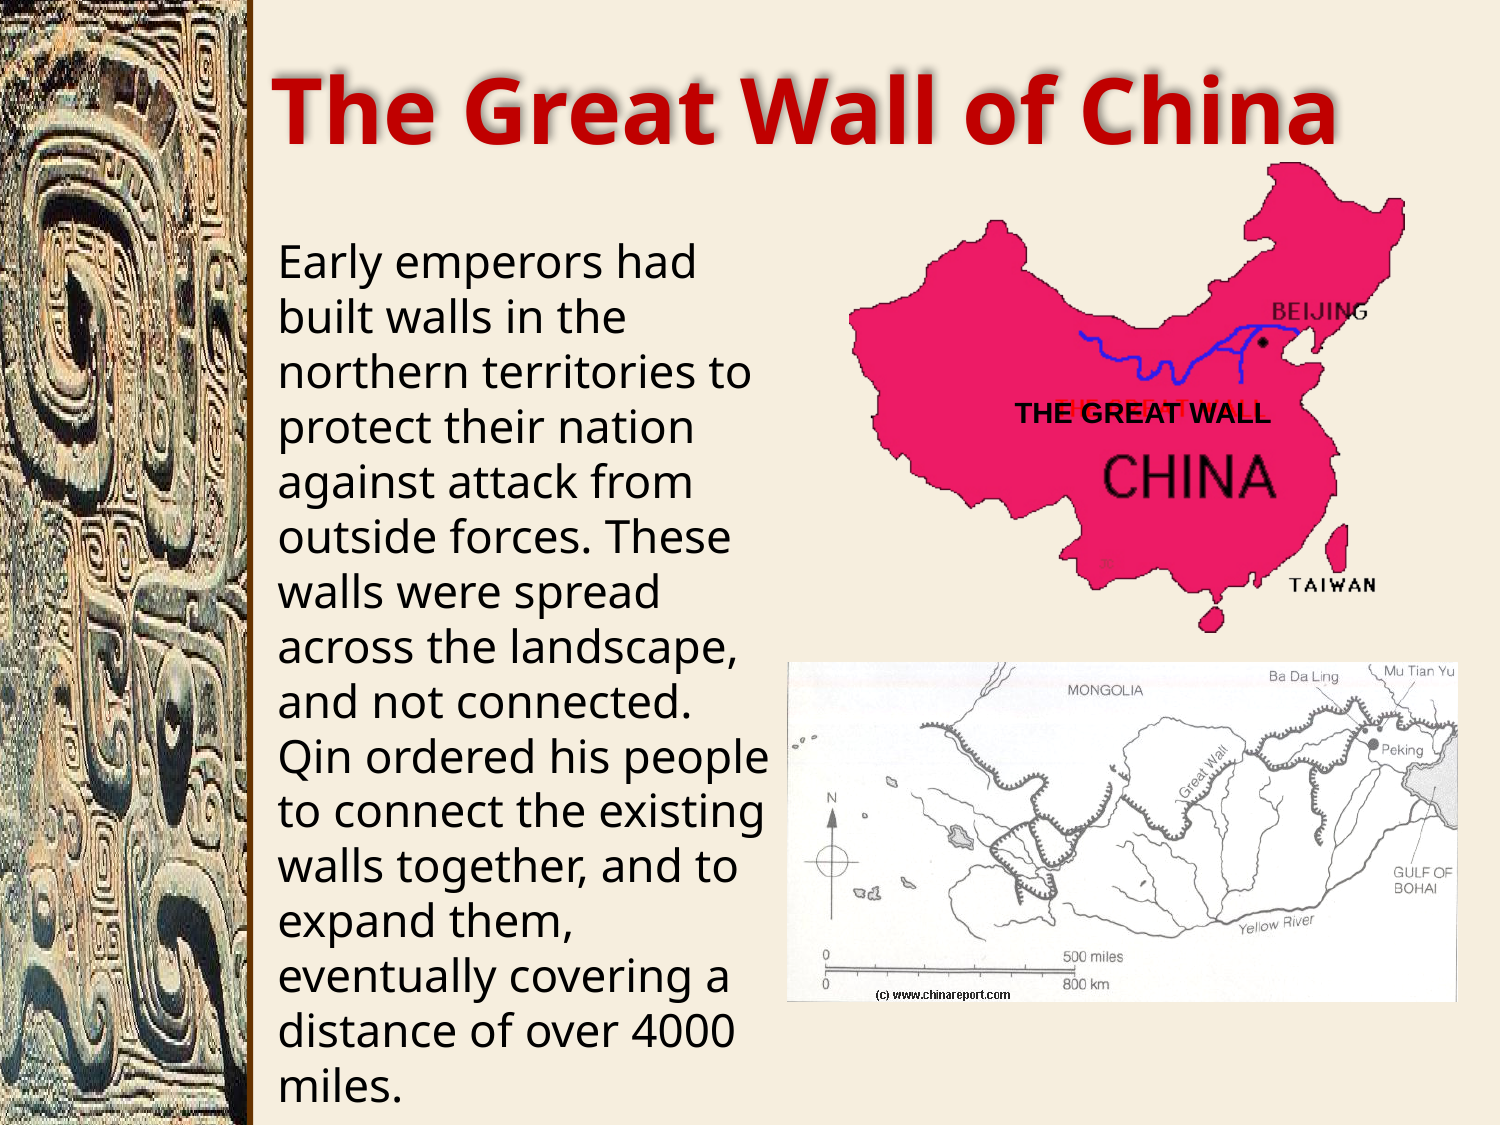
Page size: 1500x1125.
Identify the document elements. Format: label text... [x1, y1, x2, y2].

picture [0, 0, 246, 1125]
picture [849, 162, 1405, 633]
picture [787, 662, 1459, 1002]
list Early emperors had built walls in the northern territories to protect their nation against attack from outside forces. These walls were spread across the landscape, and not connected. Qin ordered his people to connect the existing walls together, and to expand them, eventually covering a distance of over 4000 miles. [262, 224, 788, 1050]
title The Great Wall of China [187, 45, 1425, 188]
